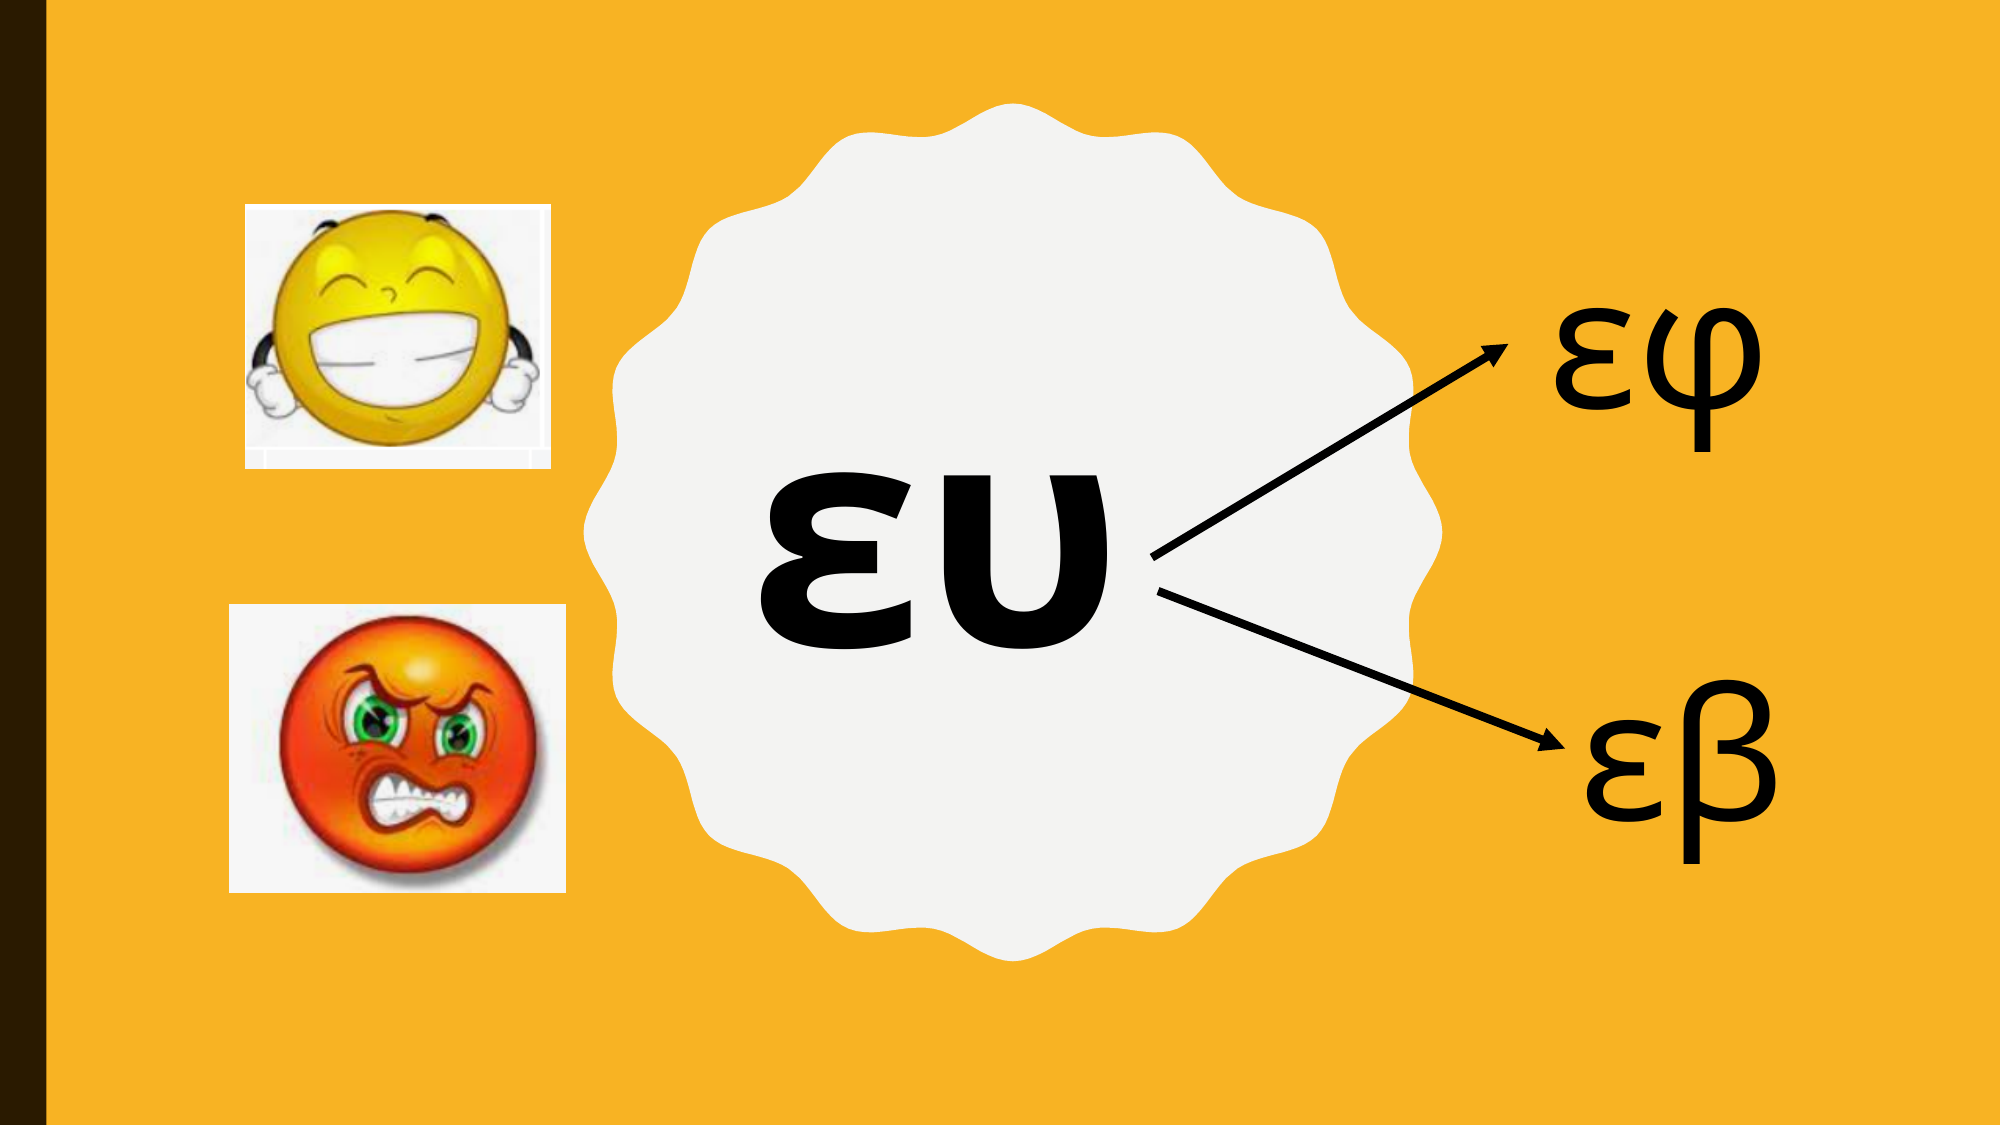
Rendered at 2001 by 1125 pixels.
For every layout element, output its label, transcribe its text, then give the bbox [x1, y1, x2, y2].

text_box εφ [1533, 218, 1904, 453]
text_box εβ [1565, 629, 1935, 865]
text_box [1157, 590, 1566, 749]
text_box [1151, 343, 1509, 558]
picture [229, 604, 566, 893]
picture [245, 204, 551, 469]
text_box ευ [644, 326, 1229, 717]
